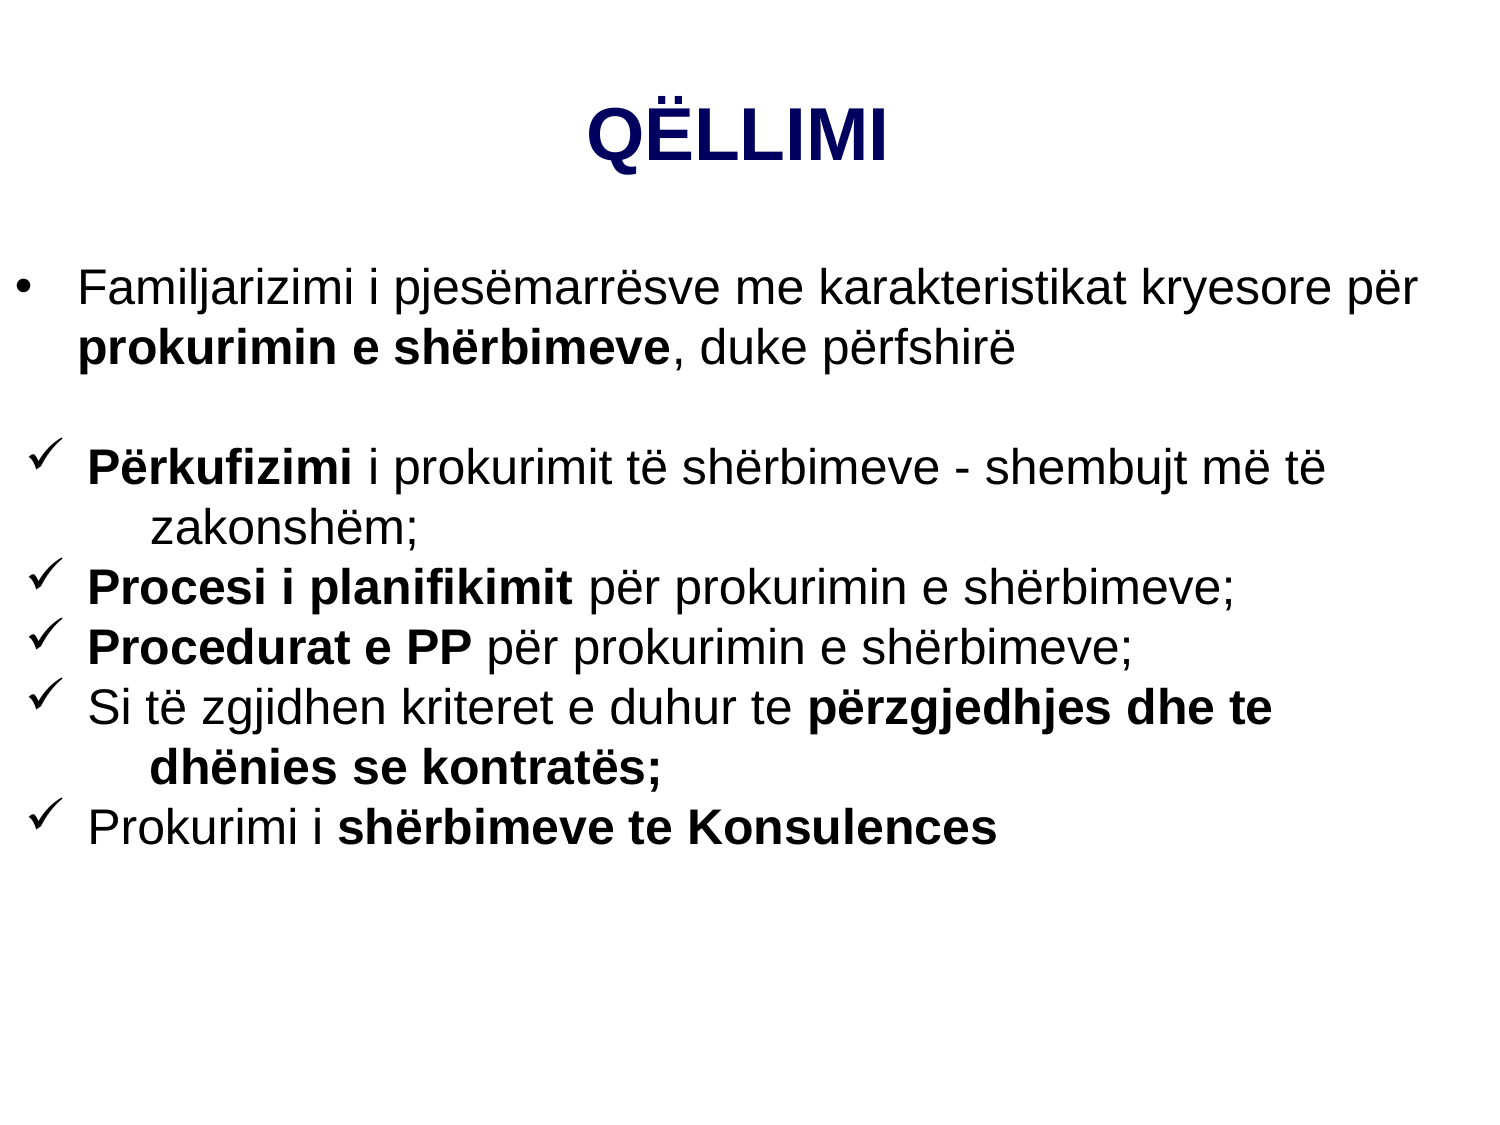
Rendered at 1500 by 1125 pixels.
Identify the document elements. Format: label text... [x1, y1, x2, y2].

text_box QËLLIMI [75, 78, 1400, 187]
text_box Familjarizimi i pjesëmarrësve me karakteristikat kryesore për prokurimin e shërbimeve, duke përfshirë Përkufizimi i prokurimit të shërbimeve - shembujt më të zakonshëm; Procesi i planifikimit për prokurimin e shërbimeve; Procedurat e PP për prokurimin e shërbimeve; Si të zgjidhen kriteret e duhur te përzgjedhjes dhe te dhënies se kontratës; Prokurimi i shërbimeve te Konsulences [0, 187, 1500, 1043]
